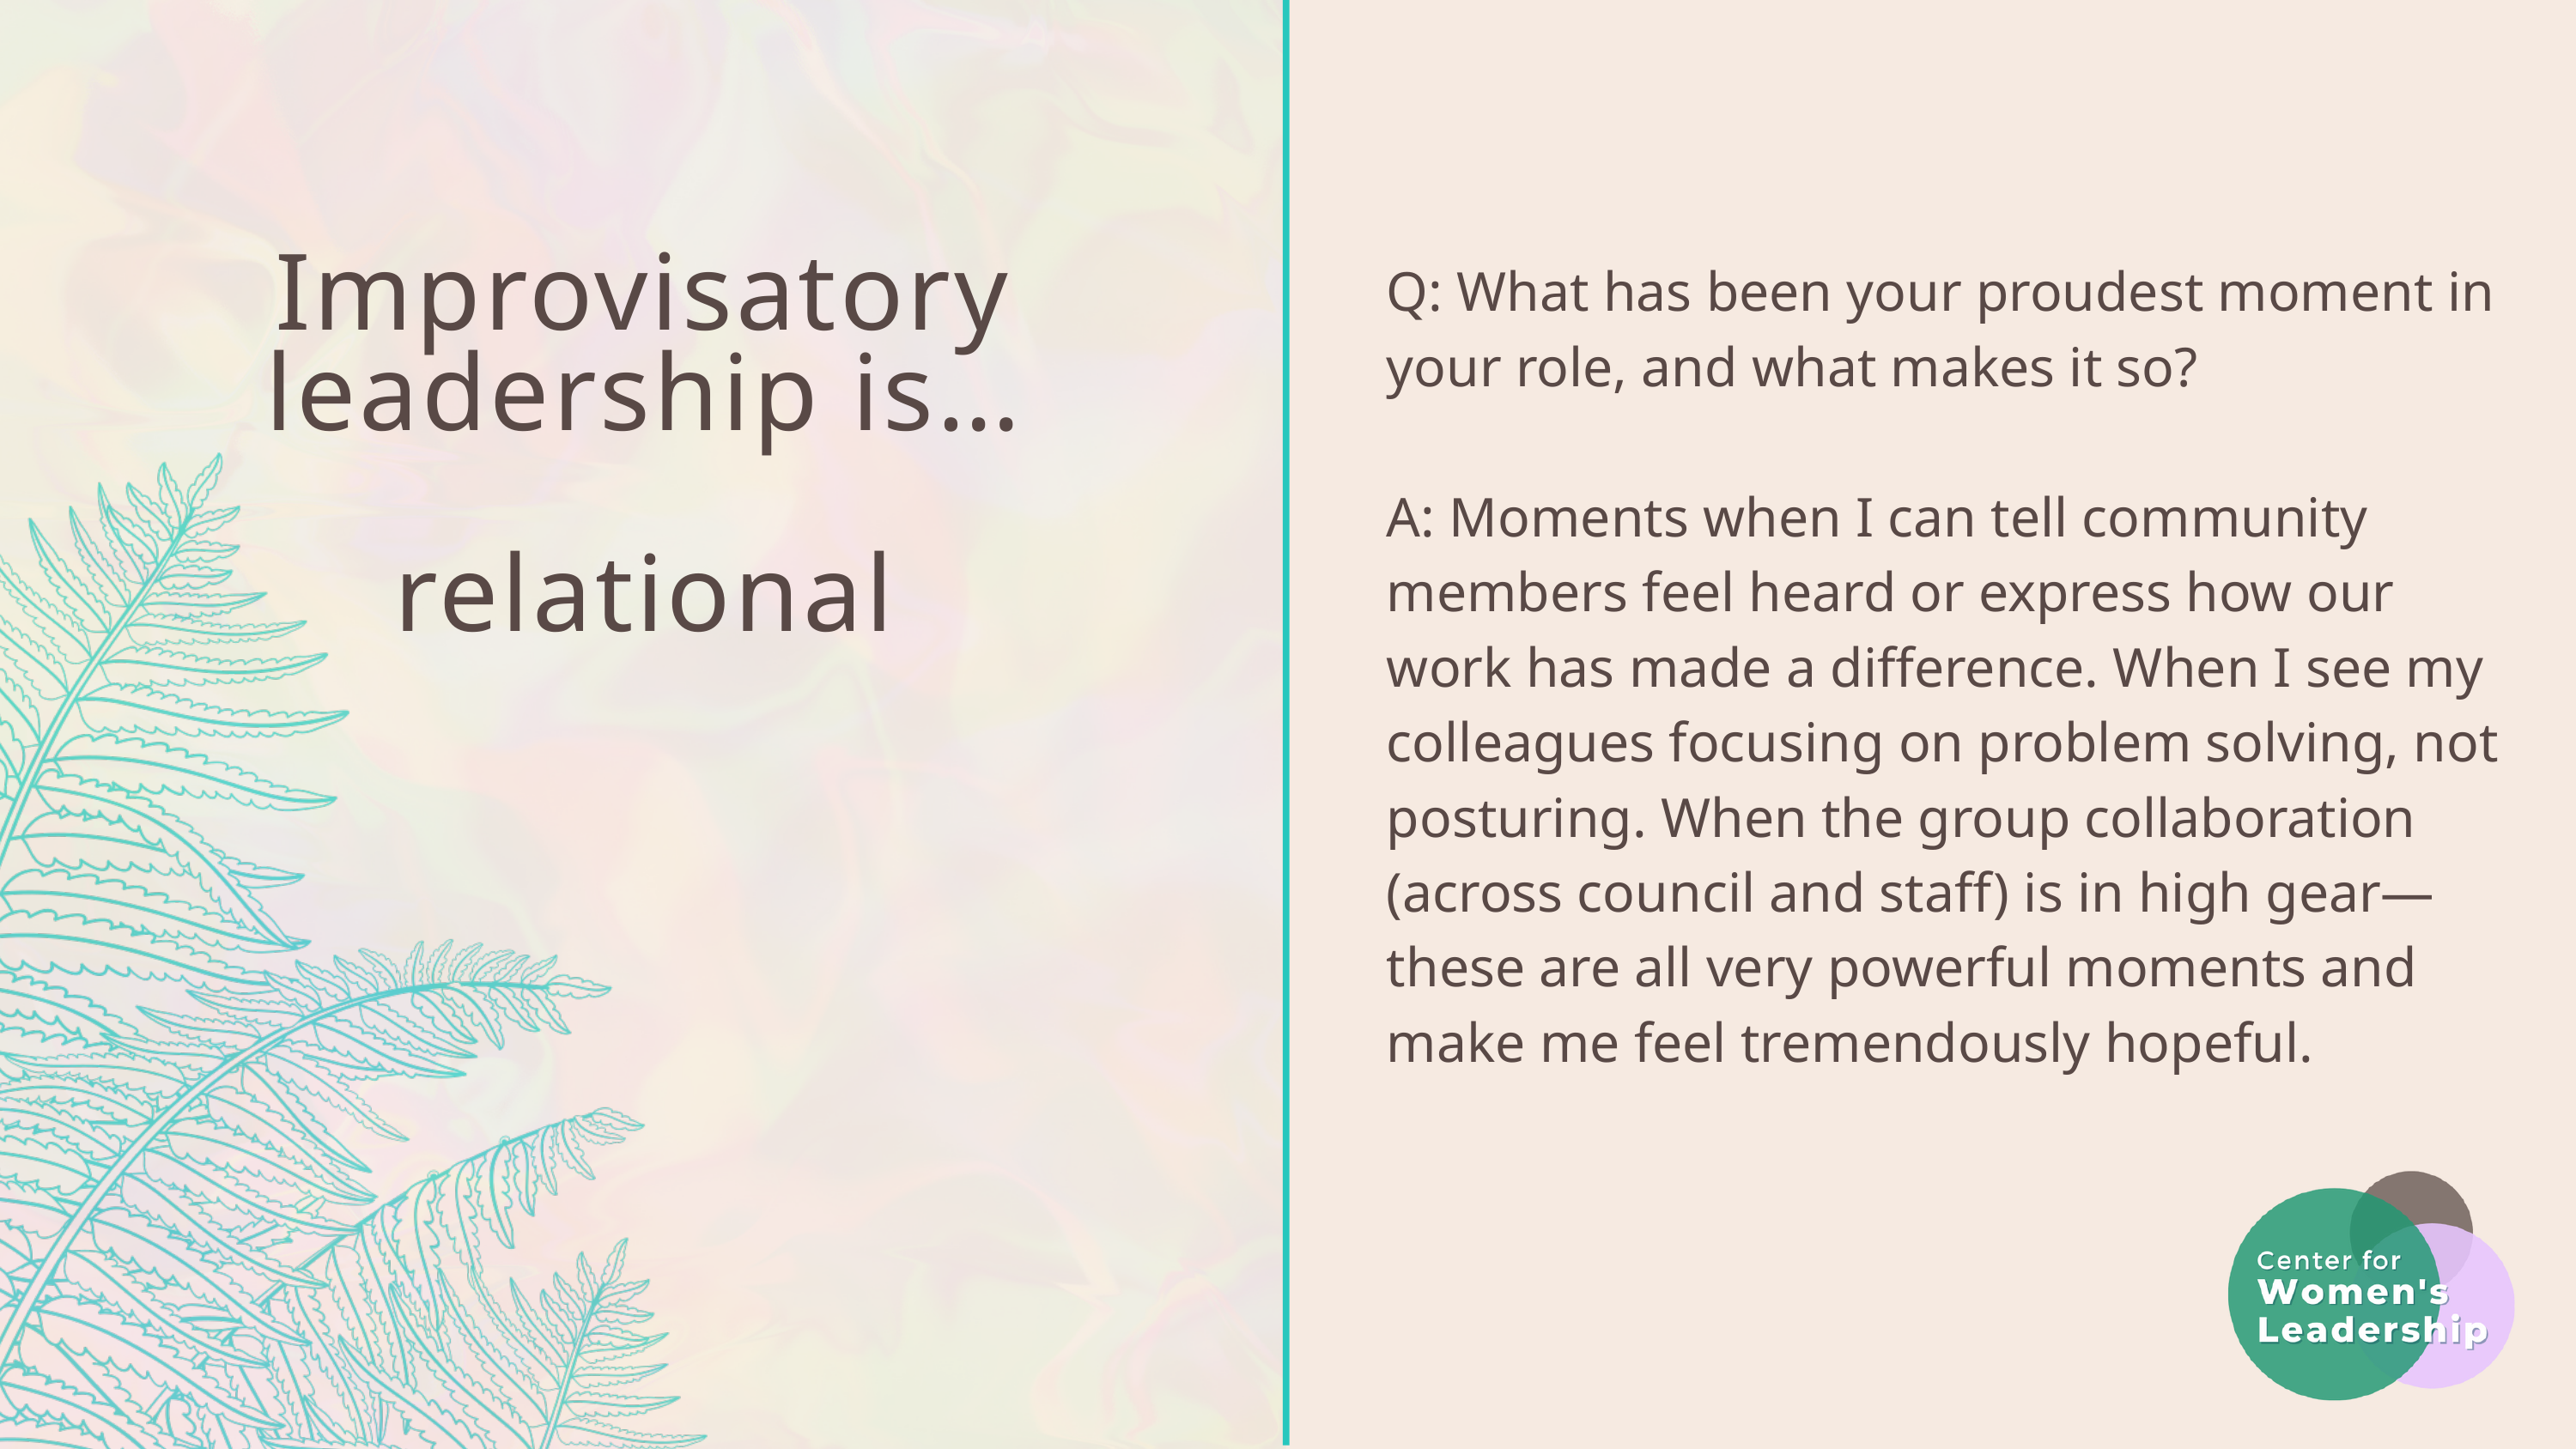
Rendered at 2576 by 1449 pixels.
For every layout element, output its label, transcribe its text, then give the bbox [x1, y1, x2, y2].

text_box Q: What has been your proudest moment in your role, and what makes it so? A: Moments when I can tell community members feel heard or express how our work has made a difference. When I see my colleagues focusing on problem solving, not posturing. When the group collaboration (across council and staff) is in high gear—these are all very powerful moments and make me feel tremendously hopeful. [1386, 246, 2520, 1210]
text_box [2222, 1210, 2520, 1434]
text_box [0, 0, 1286, 1449]
text_box Improvisatory leadership is… relational [171, 251, 1117, 753]
